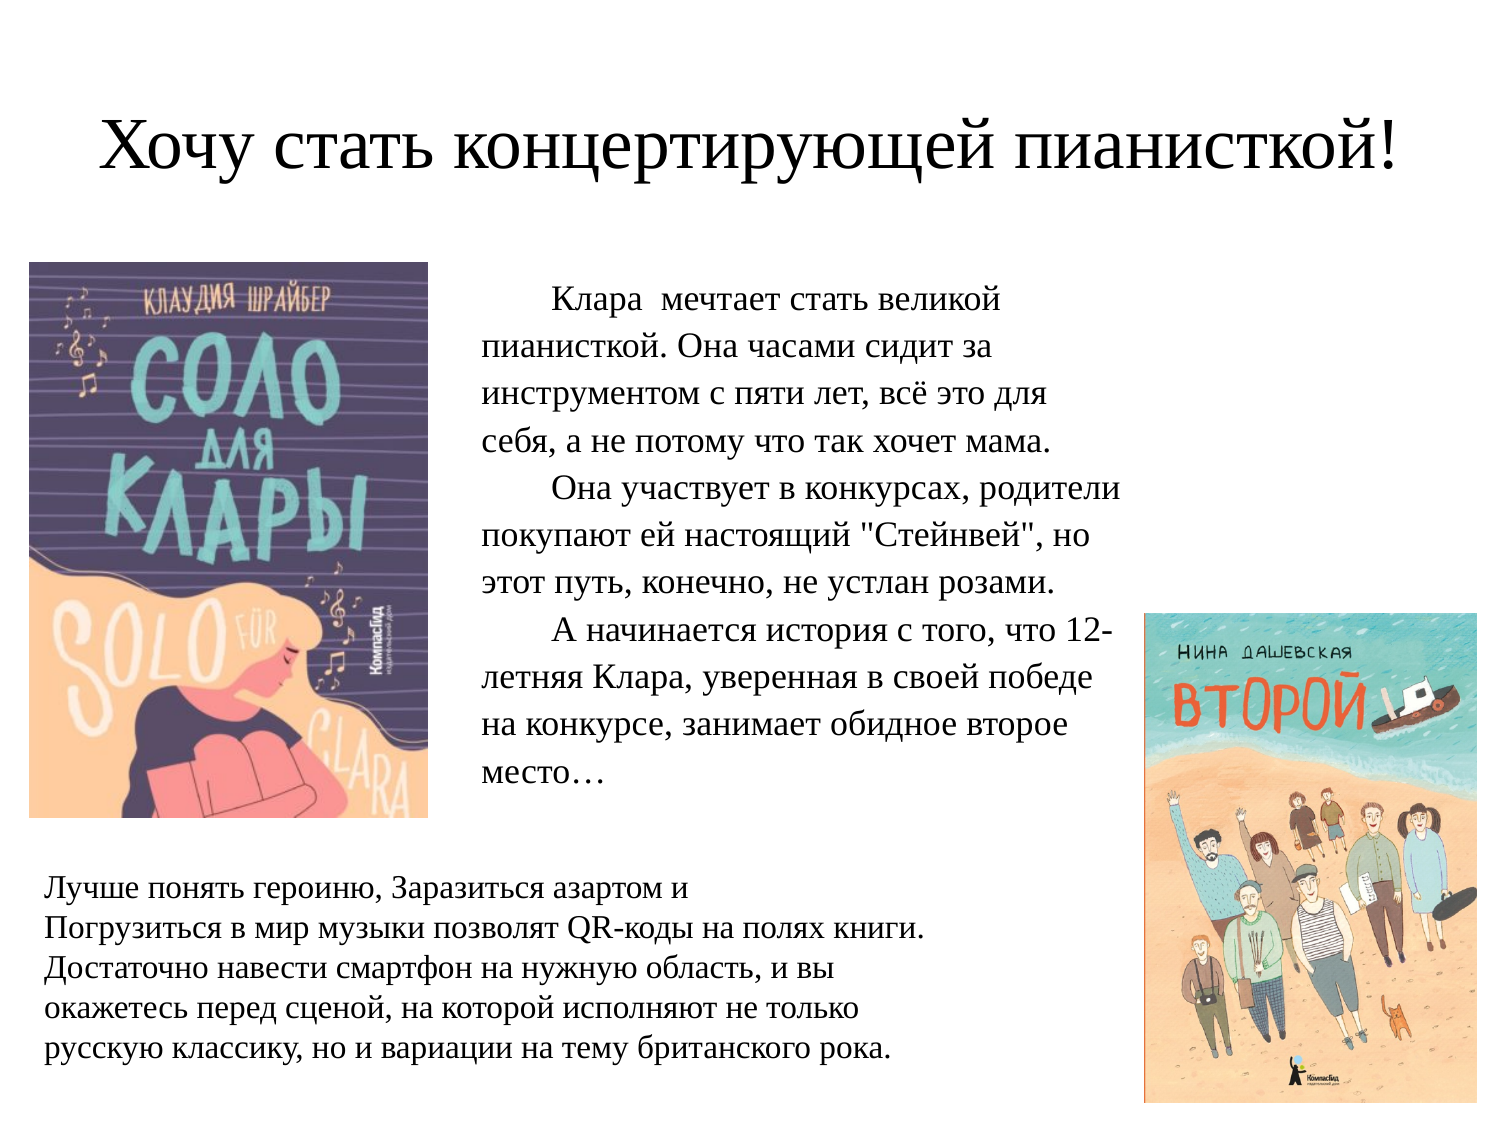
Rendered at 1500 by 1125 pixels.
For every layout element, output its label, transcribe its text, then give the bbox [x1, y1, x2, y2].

list Клара мечтает стать великой пианисткой. Она часами сидит за инструментом с пяти лет, всё это для себя, а не потому что так хочет мама. Она участвует в конкурсах, родители покупают ей настоящий "Стейнвей", но этот путь, конечно, не устлан розами. А начинается история с того, что 12-летняя Клара, уверенная в своей победе на конкурсе, занимает обидное второе место… [466, 262, 1140, 818]
picture [1143, 613, 1478, 1103]
text_box Лучше понять героиню, Заразиться азартом и Погрузиться в мир музыки позволят QR-коды на полях книги. Достаточно навести смартфон на нужную область, и вы окажетесь перед сценой, на которой исполняют не только русскую классику, но и вариации на тему британского рока. [29, 857, 998, 1073]
title Хочу стать концертирующей пианисткой! [75, 45, 1425, 233]
picture [29, 262, 428, 818]
